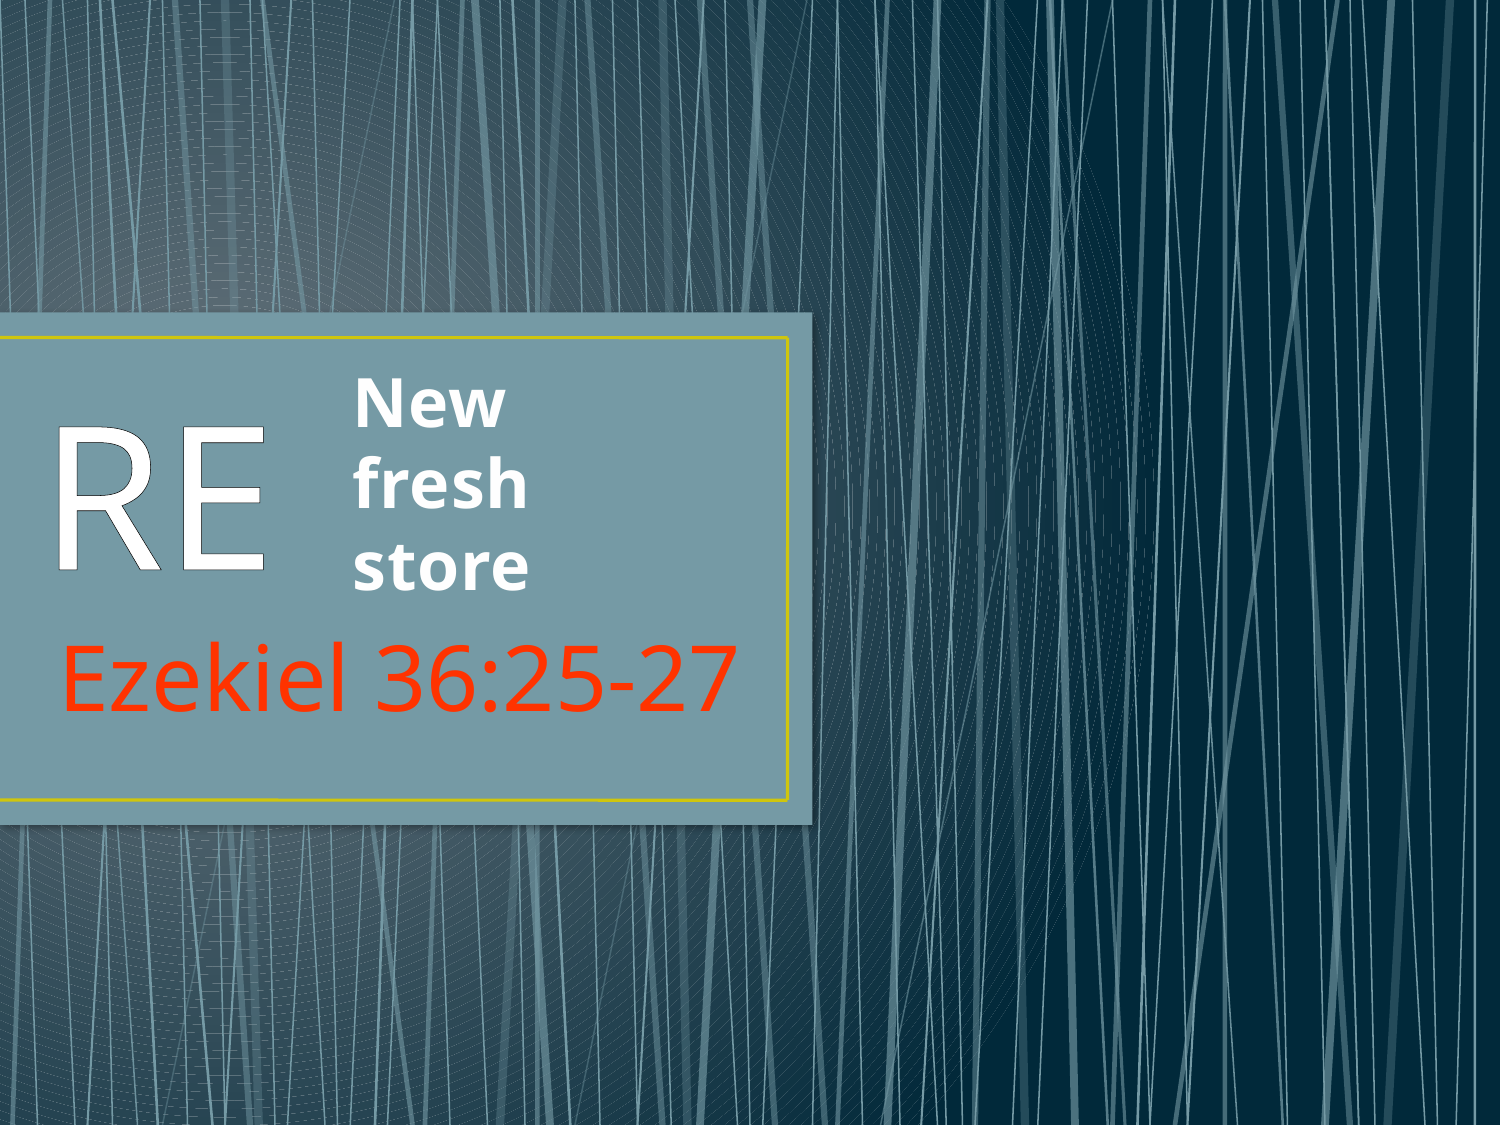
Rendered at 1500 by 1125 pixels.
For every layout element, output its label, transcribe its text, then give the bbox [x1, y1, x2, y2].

title New fresh store [337, 350, 763, 612]
subtitle Ezekiel 36:25-27 [37, 612, 763, 788]
text_box RE [24, 362, 375, 618]
